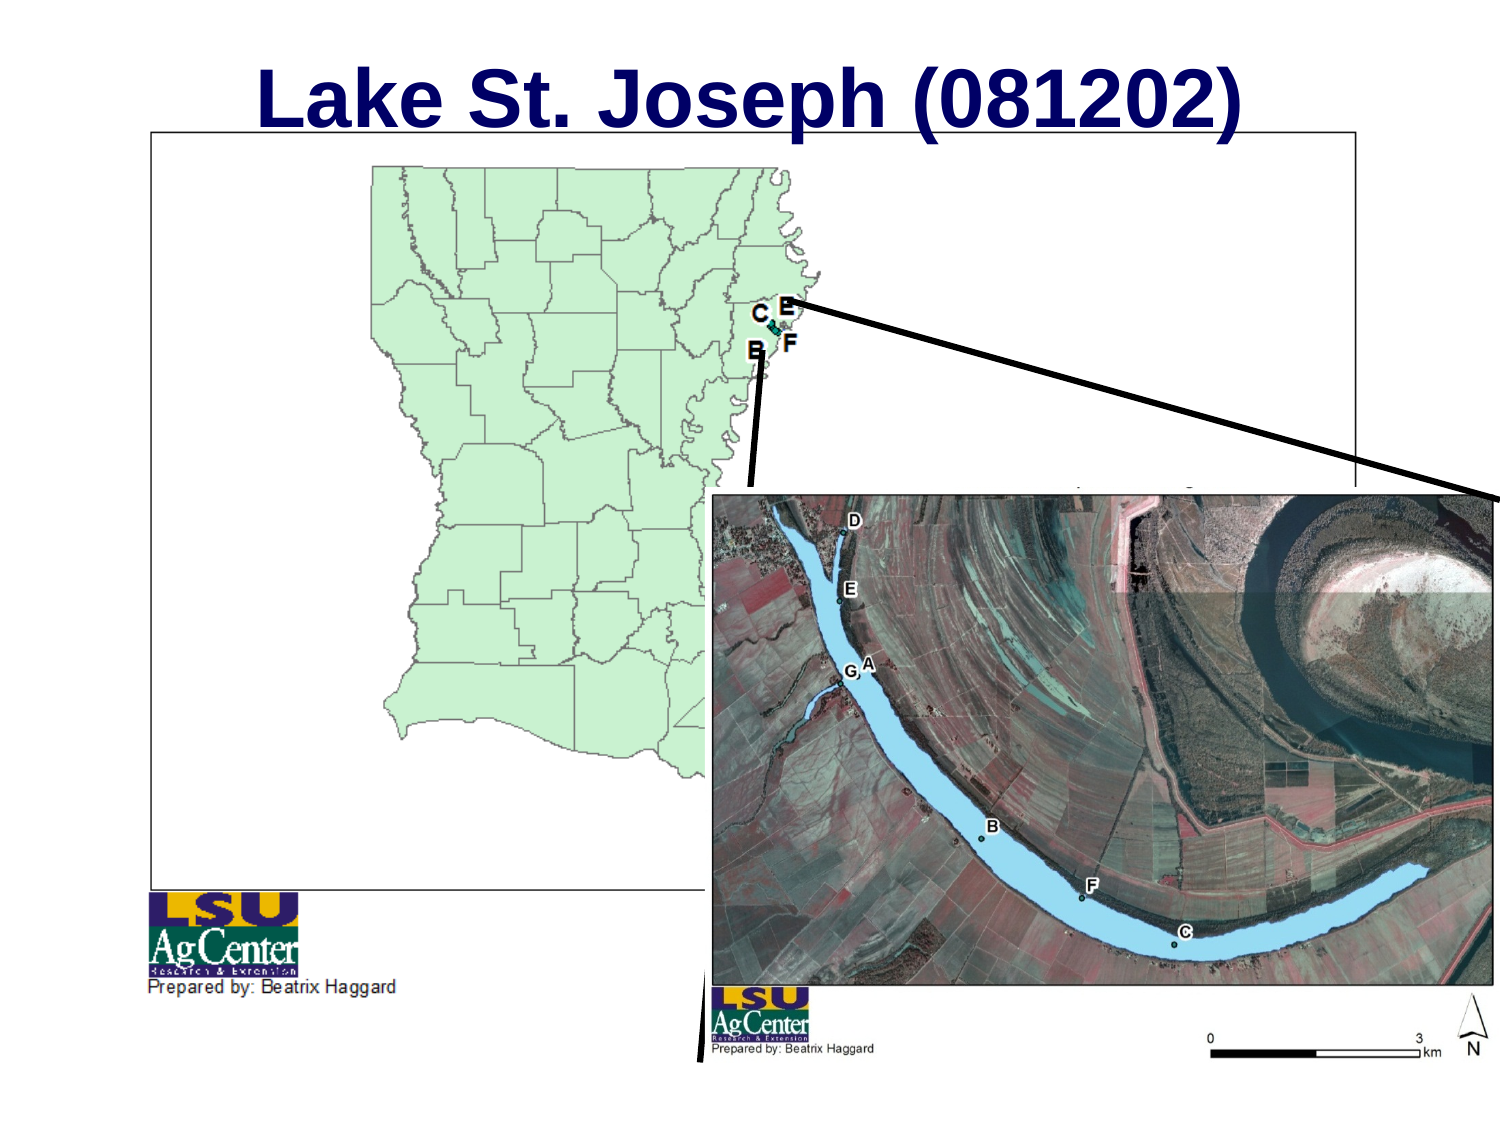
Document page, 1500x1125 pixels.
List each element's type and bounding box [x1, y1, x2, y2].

text_box [699, 349, 763, 491]
text_box [787, 299, 1500, 501]
list [704, 487, 1500, 1068]
picture [0, 0, 1500, 1125]
